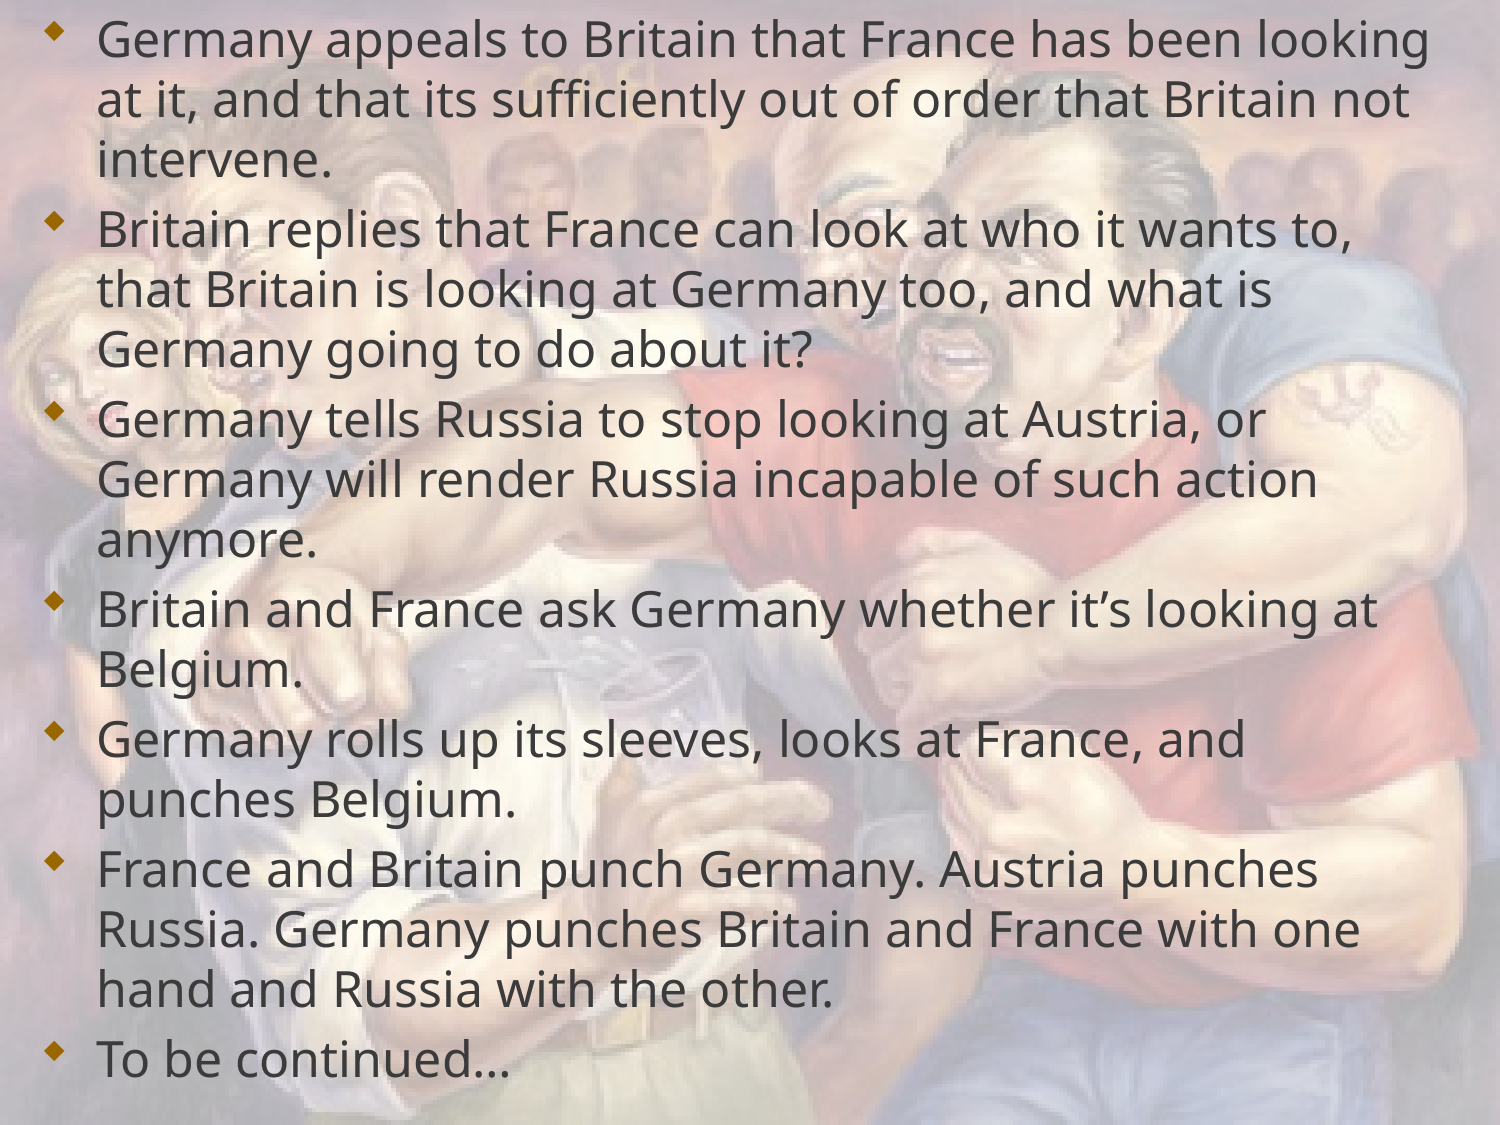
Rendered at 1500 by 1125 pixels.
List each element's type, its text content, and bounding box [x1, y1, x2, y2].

list Germany appeals to Britain that France has been looking at it, and that its sufficiently out of order that Britain not intervene. Britain replies that France can look at who it wants to, that Britain is looking at Germany too, and what is Germany going to do about it? Germany tells Russia to stop looking at Austria, or Germany will render Russia incapable of such action anymore. Britain and France ask Germany whether it’s looking at Belgium. Germany rolls up its sleeves, looks at France, and punches Belgium. France and Britain punch Germany. Austria punches Russia. Germany punches Britain and France with one hand and Russia with the other. To be continued… [24, 0, 1476, 913]
